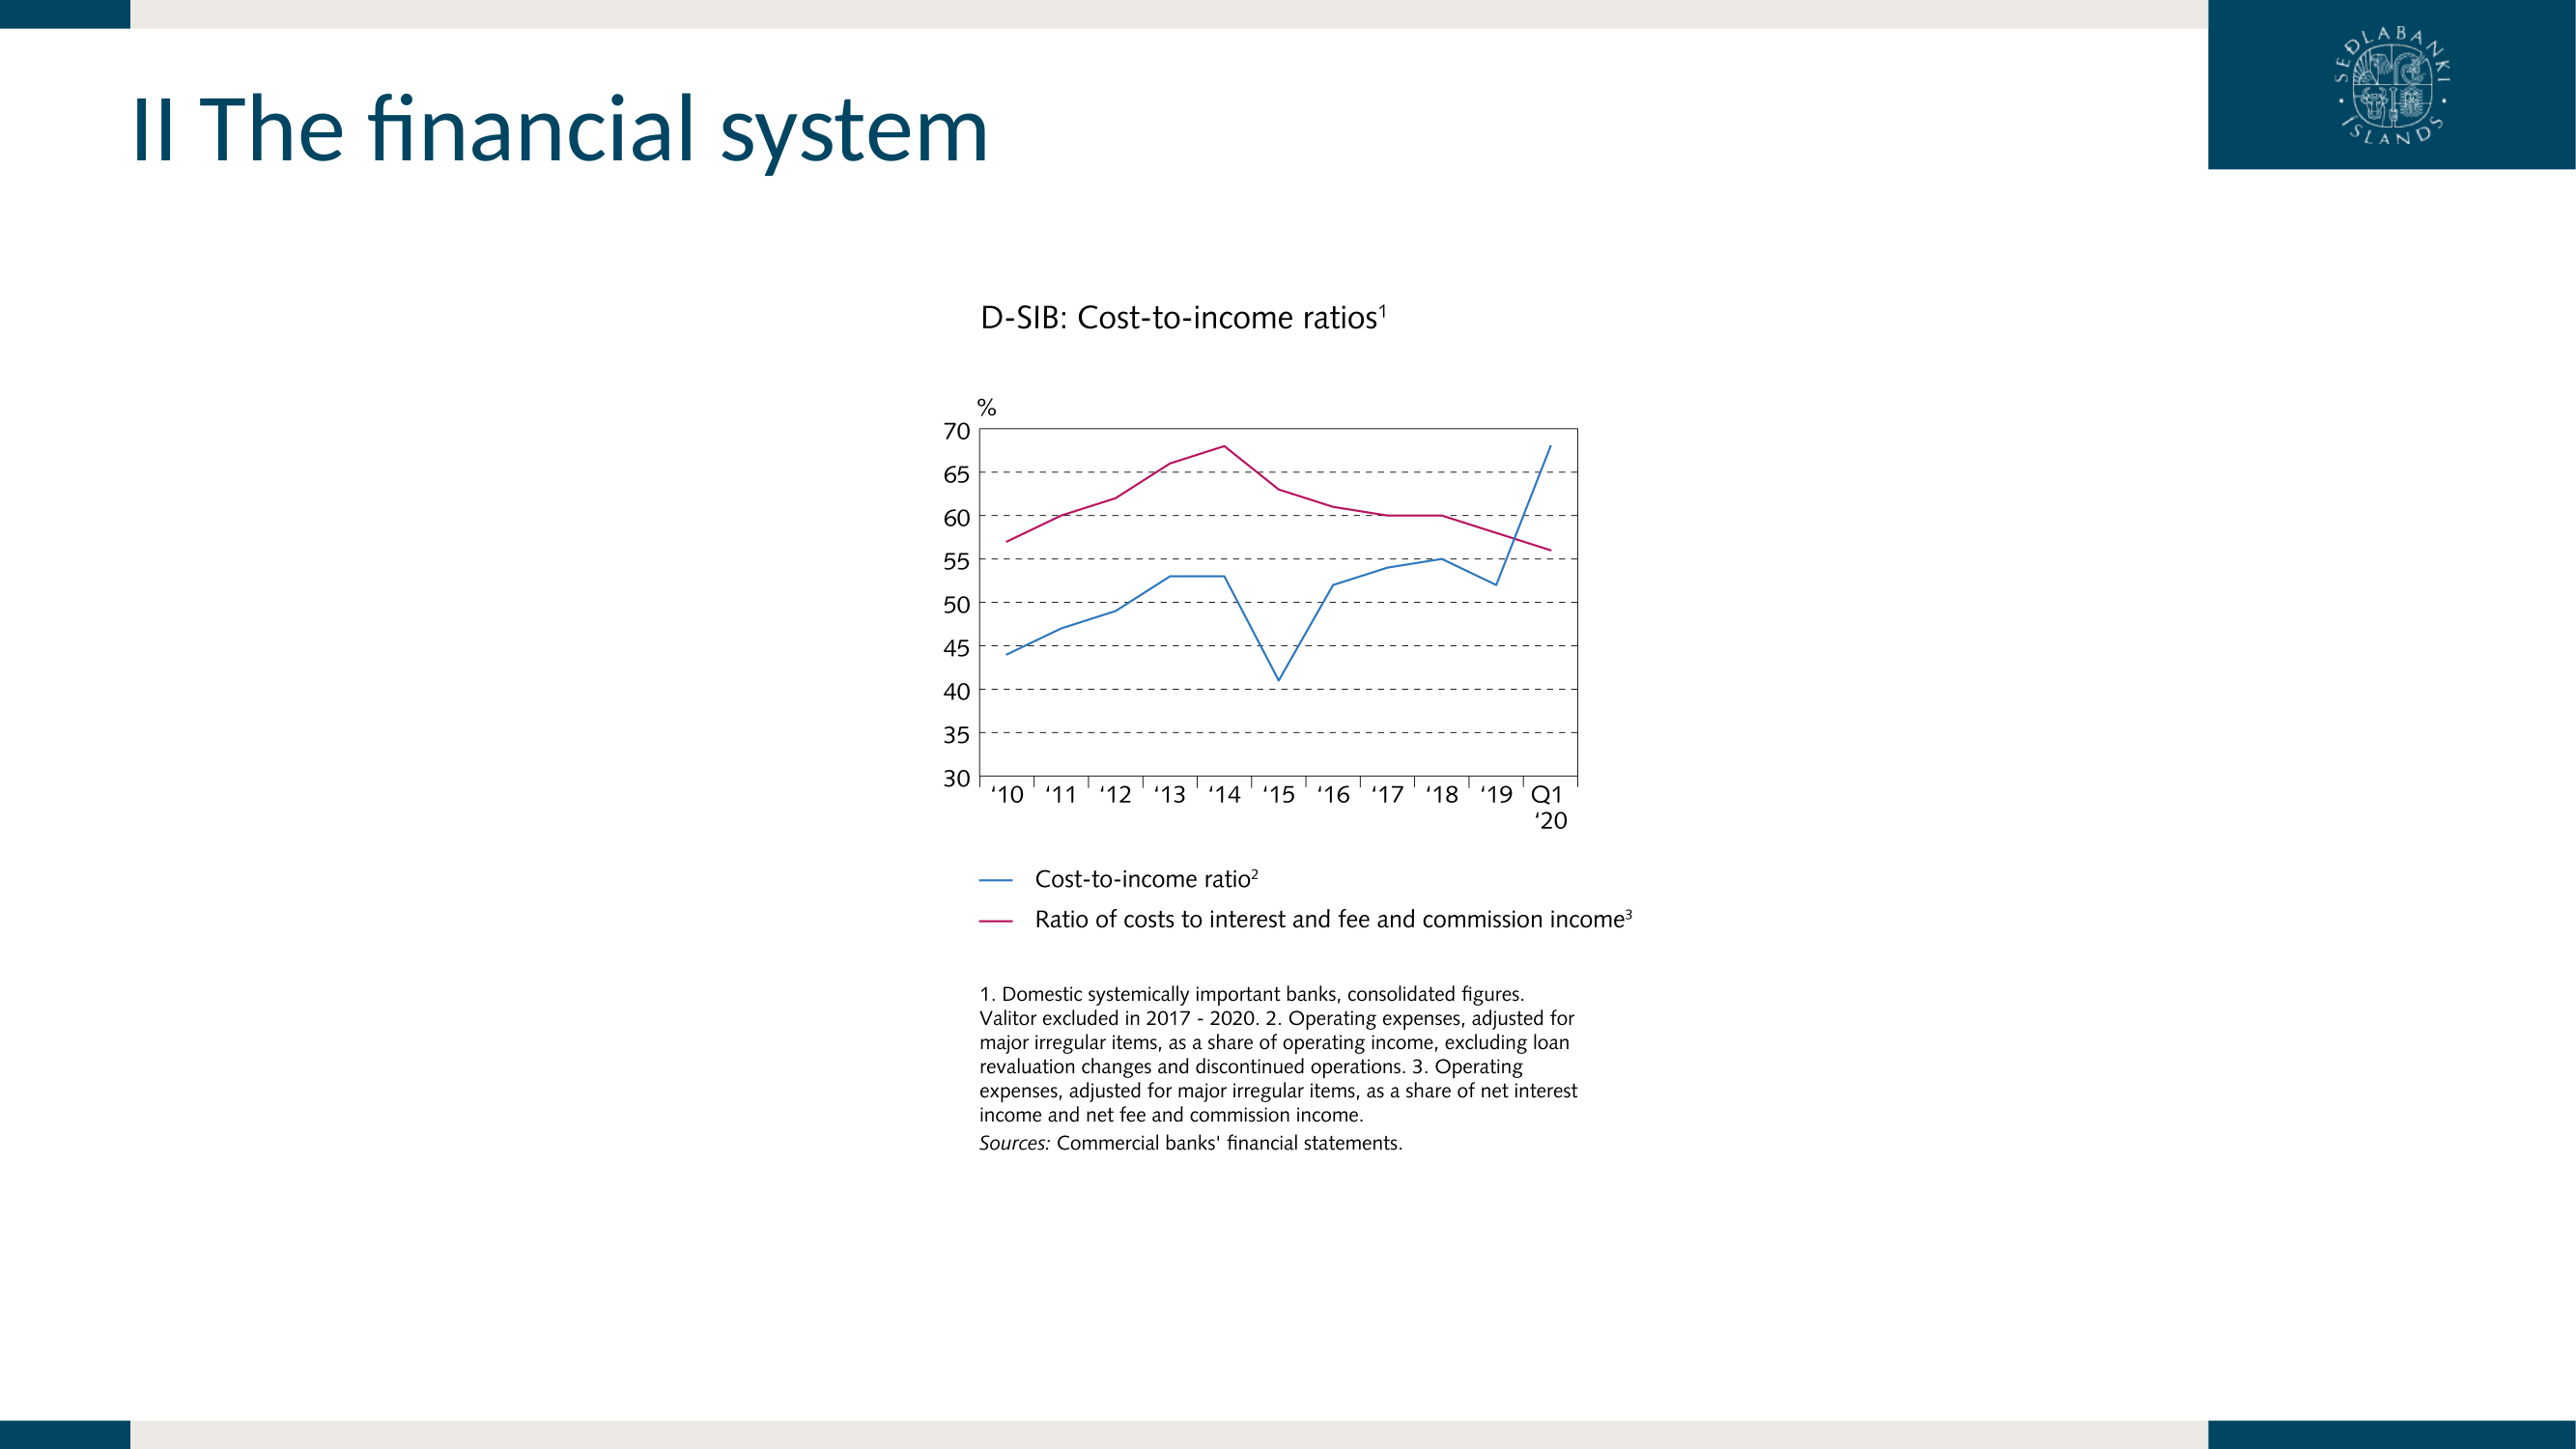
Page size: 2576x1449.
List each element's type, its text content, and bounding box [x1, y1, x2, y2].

title II The financial system [129, 86, 2178, 290]
picture [942, 289, 1633, 1159]
